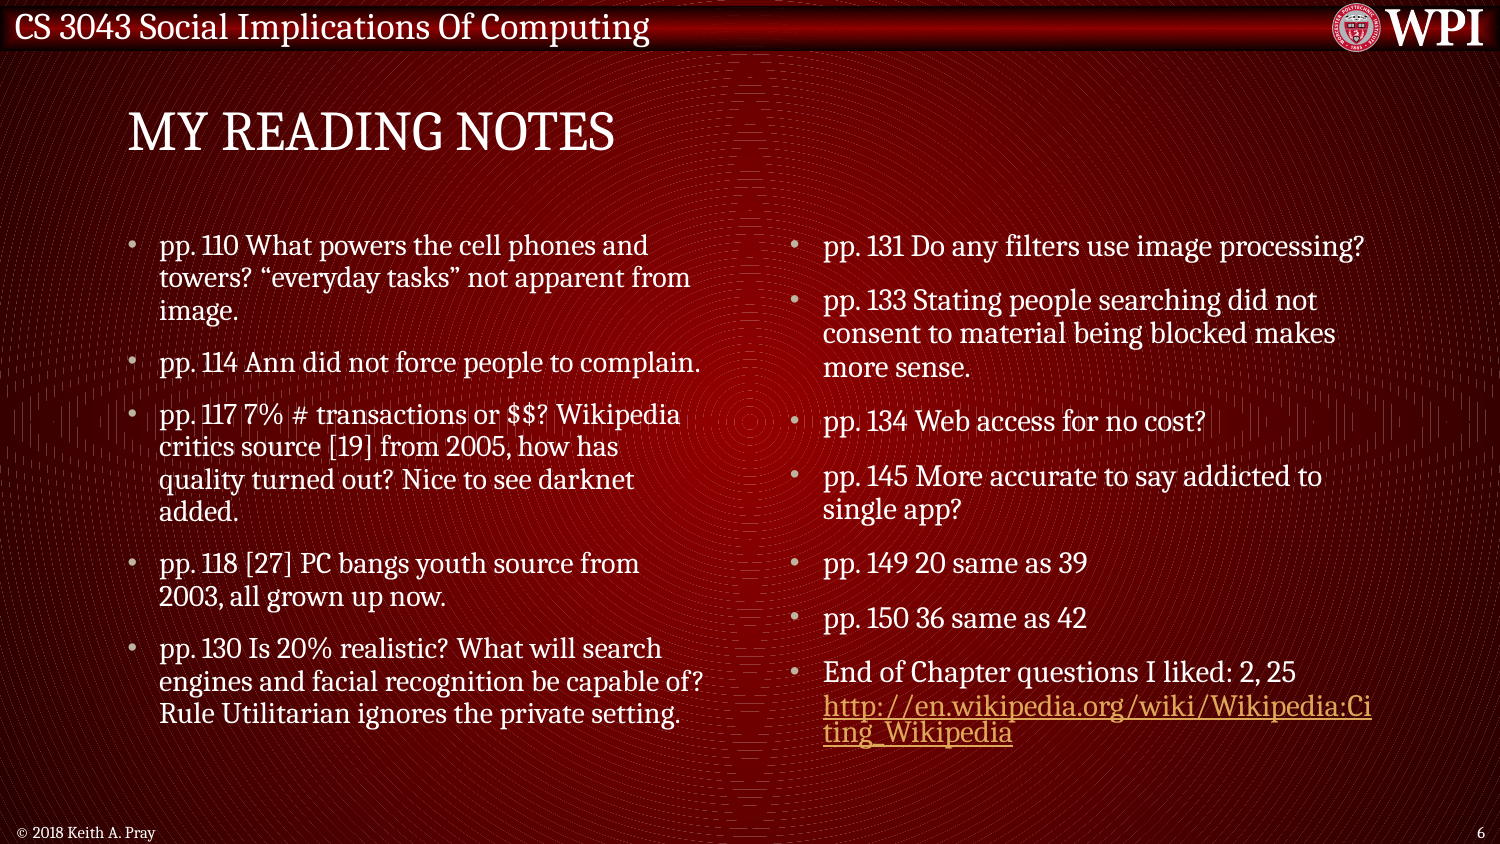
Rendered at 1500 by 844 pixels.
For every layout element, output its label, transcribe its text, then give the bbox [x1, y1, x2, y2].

list pp. 110 What powers the cell phones and towers? “everyday tasks” not apparent from image. pp. 114 Ann did not force people to complain. pp. 117 7% # transactions or $$? Wikipedia critics source [19] from 2005, how has quality turned out? Nice to see darknet added. pp. 118 [27] PC bangs youth source from 2003, all grown up now. pp. 130 Is 20% realistic? What will search engines and facial recognition be capable of? Rule Utilitarian ignores the private setting. [112, 221, 725, 772]
title My Reading Notes [112, 59, 1388, 210]
picture [1332, 3, 1483, 52]
list pp. 131 Do any filters use image processing? pp. 133 Stating people searching did not consent to material being blocked makes more sense. pp. 134 Web access for no cost? pp. 145 More accurate to say addicted to single app? pp. 149 20 same as 39 pp. 150 36 same as 42 End of Chapter questions I liked: 2, 25 http://en.wikipedia.org/wiki/Wikipedia:Citing_Wikipedia [774, 221, 1388, 772]
footer © 2018 Keith A. Pray [0, 819, 913, 844]
slide_number 6 [1397, 819, 1500, 844]
